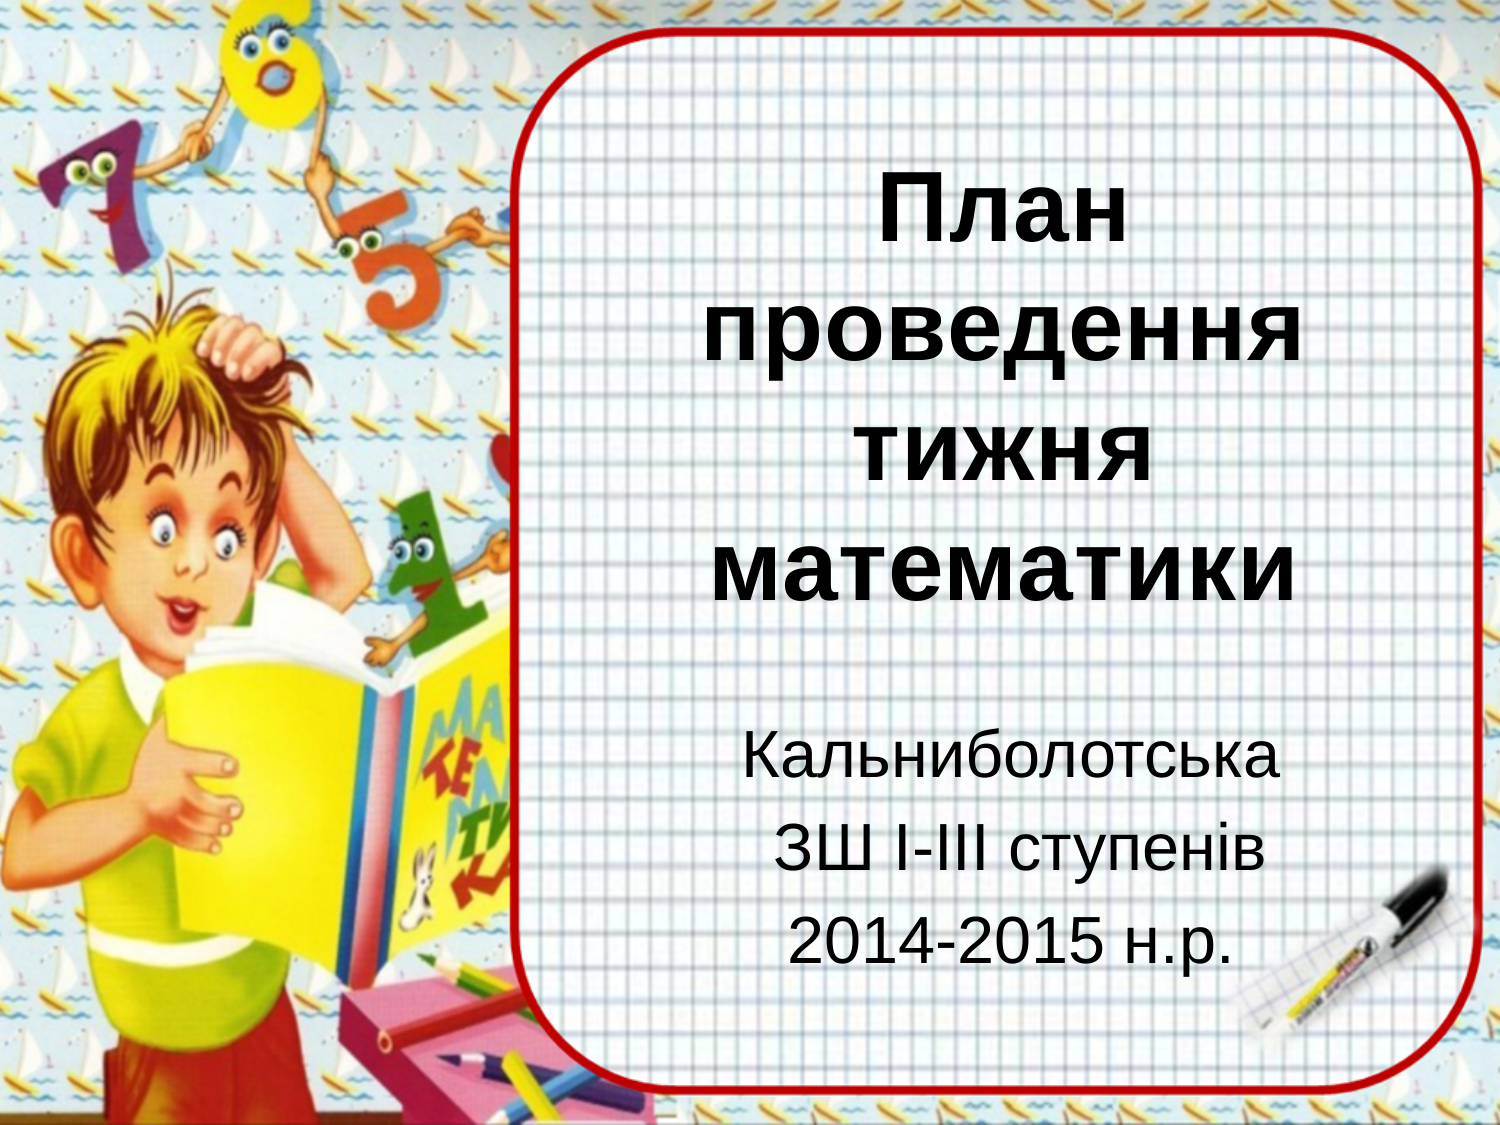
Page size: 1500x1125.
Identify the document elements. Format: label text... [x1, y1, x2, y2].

picture [0, 0, 1500, 1125]
subtitle Кальниболотська ЗШ І-ІІІ ступенів 2014-2015 н.р. [585, 702, 1437, 898]
title План проведення тижня математики [585, 128, 1423, 633]
